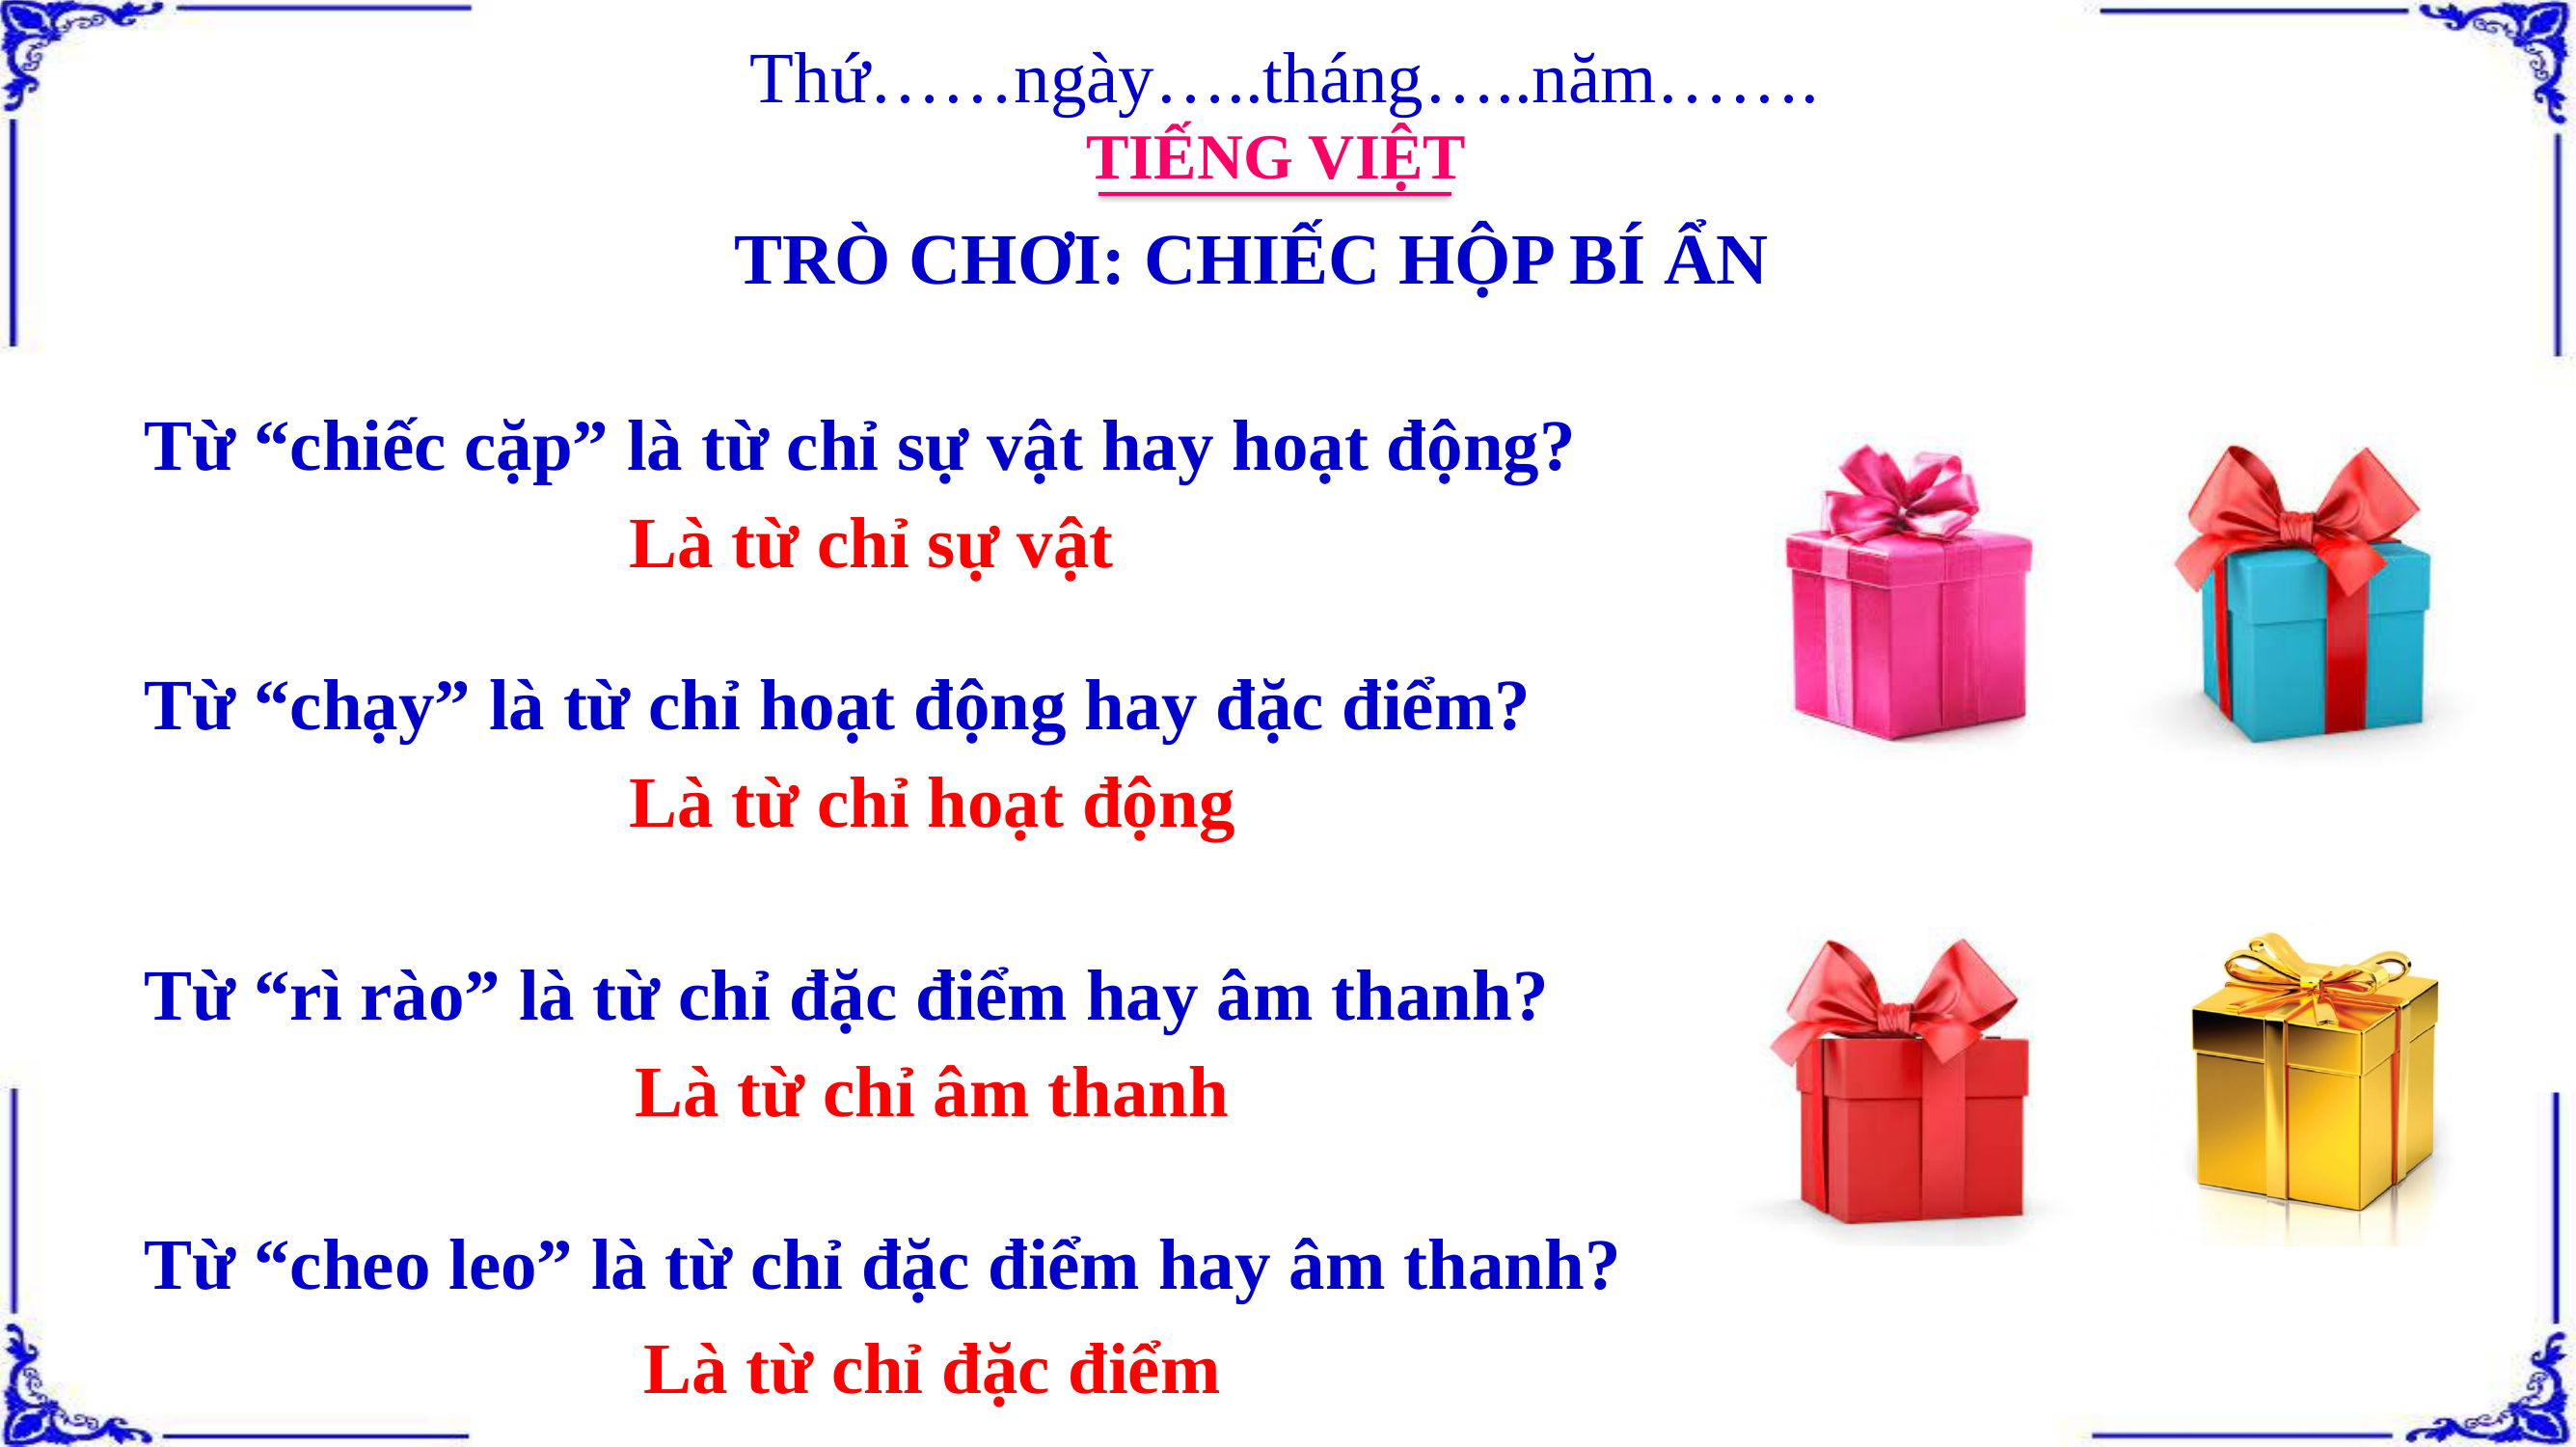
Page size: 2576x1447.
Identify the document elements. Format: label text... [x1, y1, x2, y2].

text_box Từ “cheo leo” là từ chỉ đặc điểm hay âm thanh? [130, 1209, 1673, 1311]
text_box Là từ chỉ âm thanh [612, 1036, 1253, 1138]
text_box Từ “chiếc cặp” là từ chỉ sự vật hay hoạt động? [130, 391, 1697, 492]
text_box Là từ chỉ hoạt động [612, 747, 1253, 849]
text_box TRÒ CHƠI: CHIẾC HỘP BÍ ẨN [719, 205, 1784, 307]
text_box Là từ chỉ đặc điểm [612, 1314, 1253, 1416]
text_box Từ “chạy” là từ chỉ hoạt động hay đặc điểm? [130, 650, 1697, 751]
picture [0, 0, 2576, 1447]
text_box Là từ chỉ sự vật [611, 488, 1131, 590]
text_box Từ “rì rào” là từ chỉ đặc điểm hay âm thanh? [129, 940, 1577, 1042]
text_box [730, 23, 1841, 201]
